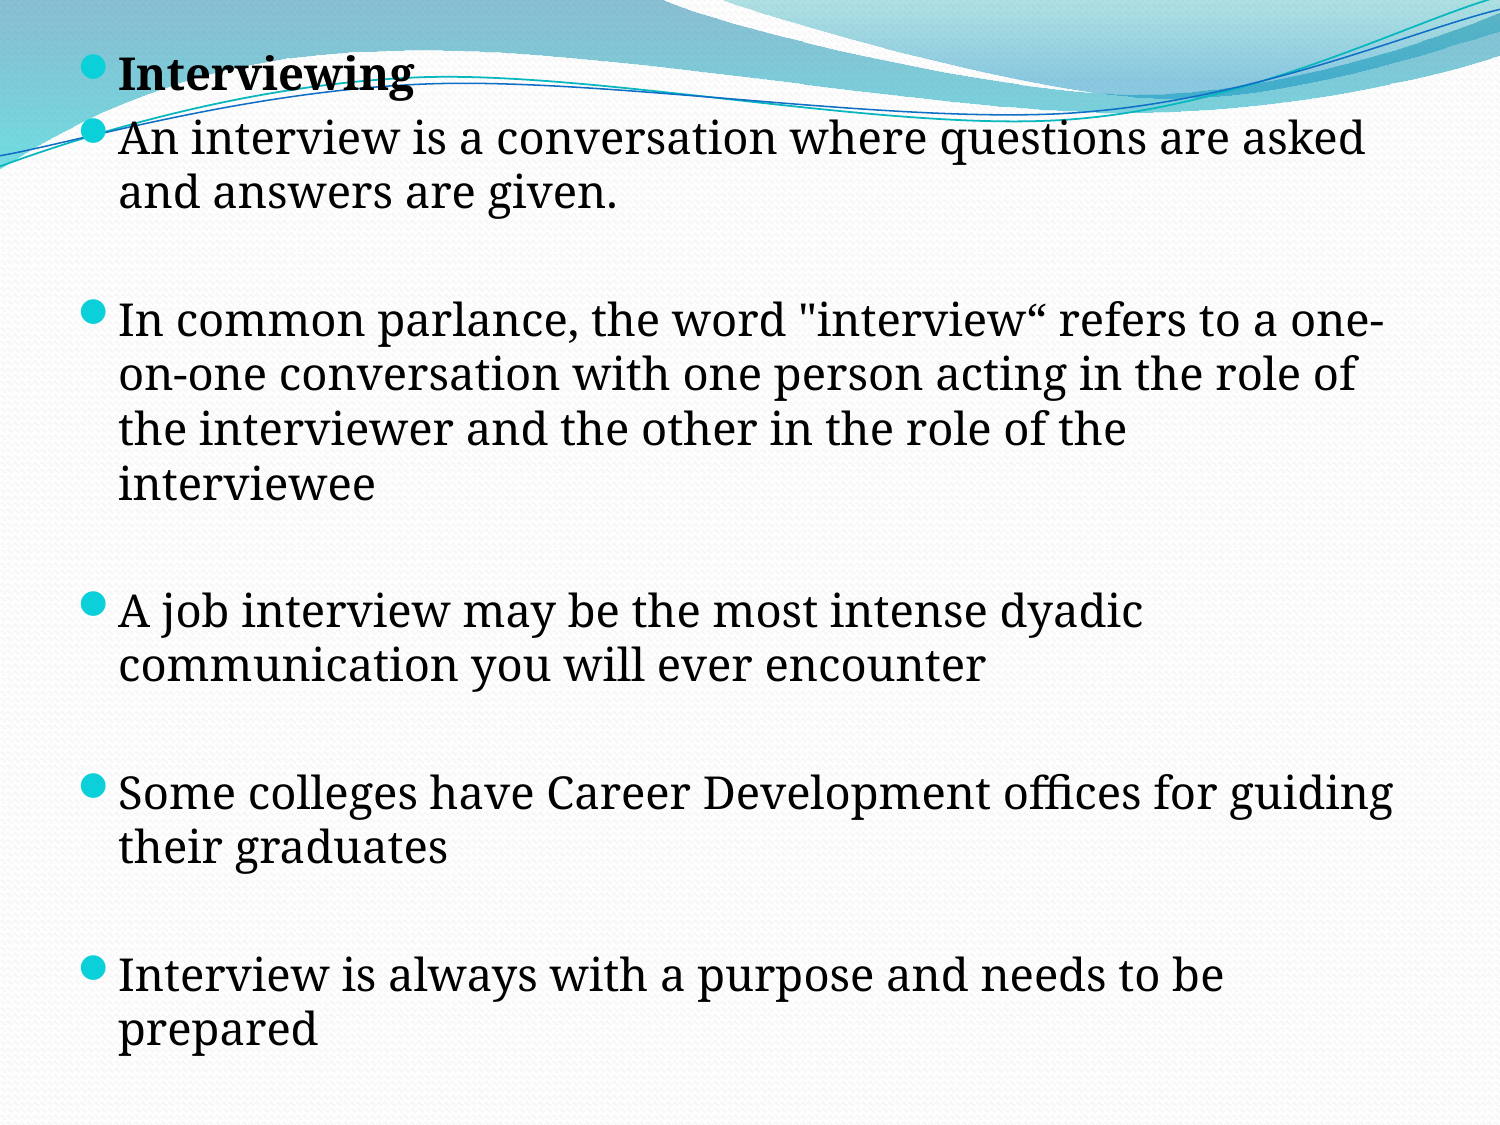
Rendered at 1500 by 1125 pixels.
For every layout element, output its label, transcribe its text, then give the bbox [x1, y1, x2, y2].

list Interviewing An interview is a conversation where questions are asked and answers are given. In common parlance, the word "interview“ refers to a one-on-one conversation with one person acting in the role of the interviewer and the other in the role of the interviewee A job interview may be the most intense dyadic communication you will ever encounter Some colleges have Career Development offices for guiding their graduates Interview is always with a purpose and needs to be prepared [62, 37, 1413, 1075]
